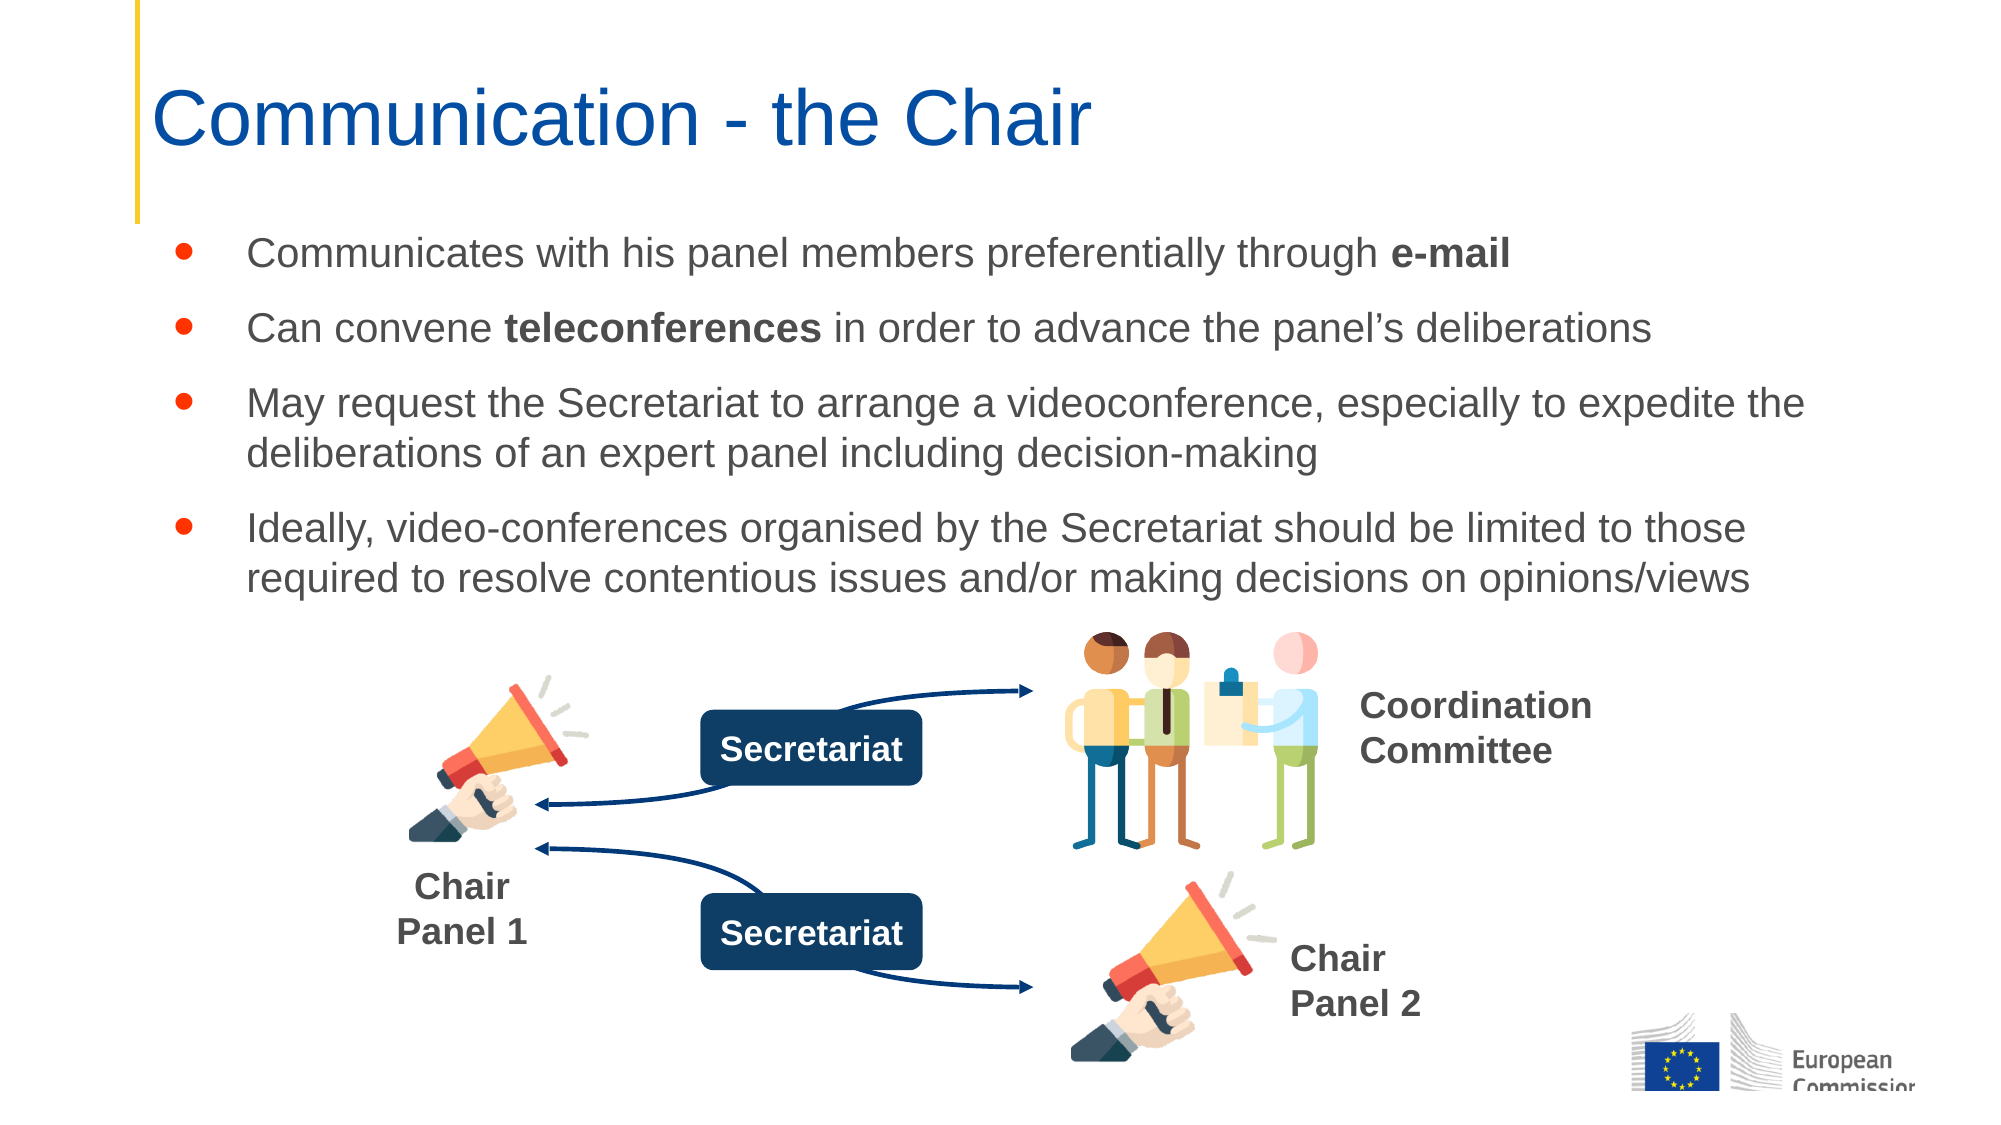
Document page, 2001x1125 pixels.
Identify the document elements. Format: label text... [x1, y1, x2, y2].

list Communicates with his panel members preferentially through e-mail Can convene teleconferences in order to advance the panel’s deliberations May request the Secretariat to arrange a videoconference, especially to expedite the deliberations of an expert panel including decision-making Ideally, video-conferences organised by the Secretariat should be limited to those required to resolve contentious issues and/or making decisions on opinions/views [140, 218, 1927, 647]
title Communication - the Chair [136, 53, 1821, 163]
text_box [360, 621, 1615, 1063]
picture [1631, 1013, 1915, 1091]
